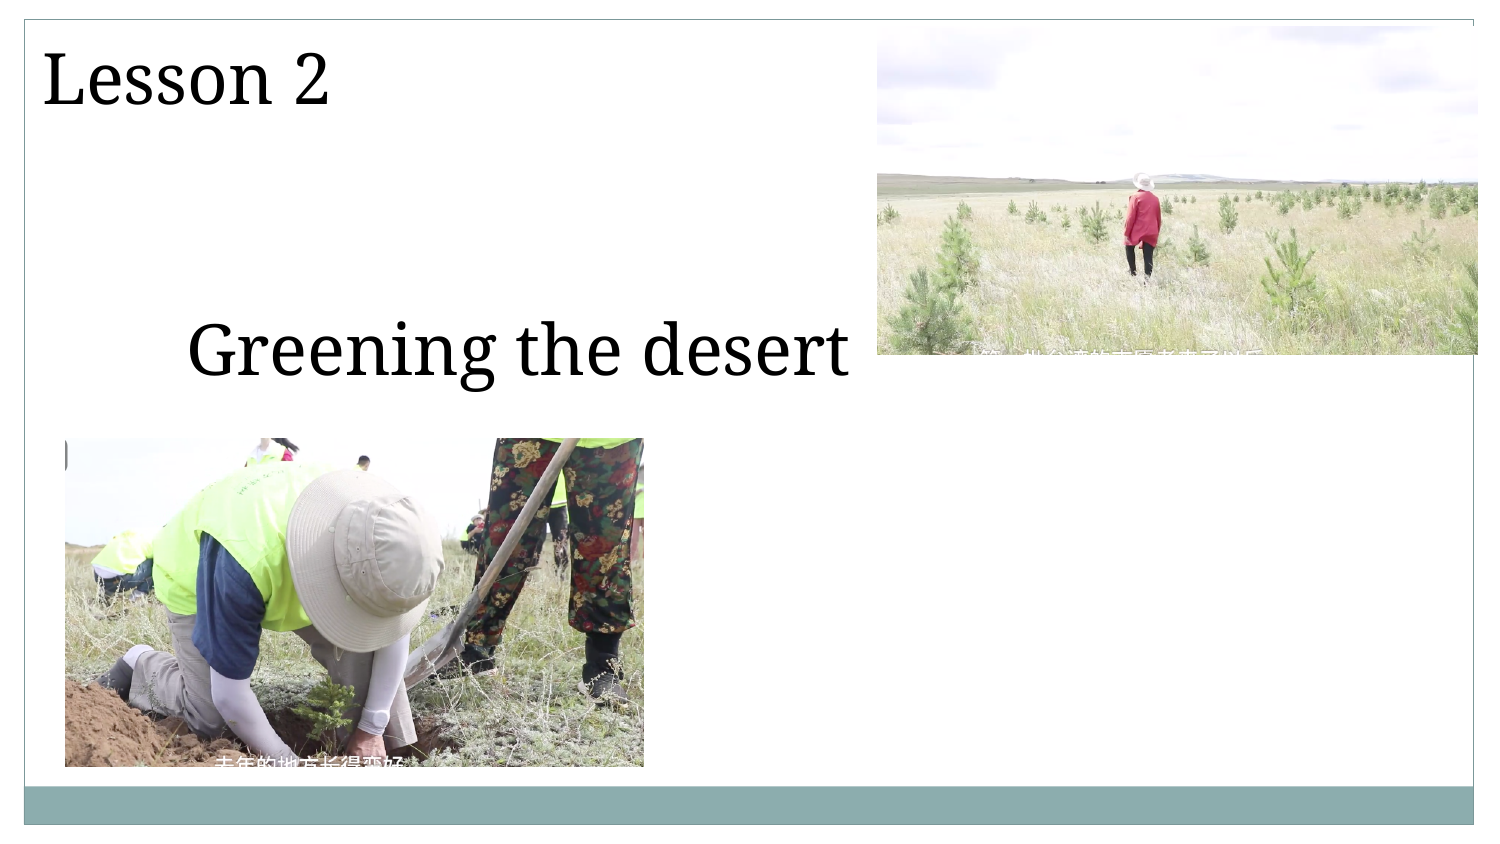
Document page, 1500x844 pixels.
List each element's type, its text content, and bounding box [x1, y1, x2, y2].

picture [65, 438, 644, 767]
text_box Lesson 2 [34, 26, 341, 127]
picture [876, 26, 1478, 355]
text_box Greening the desert [178, 127, 859, 398]
